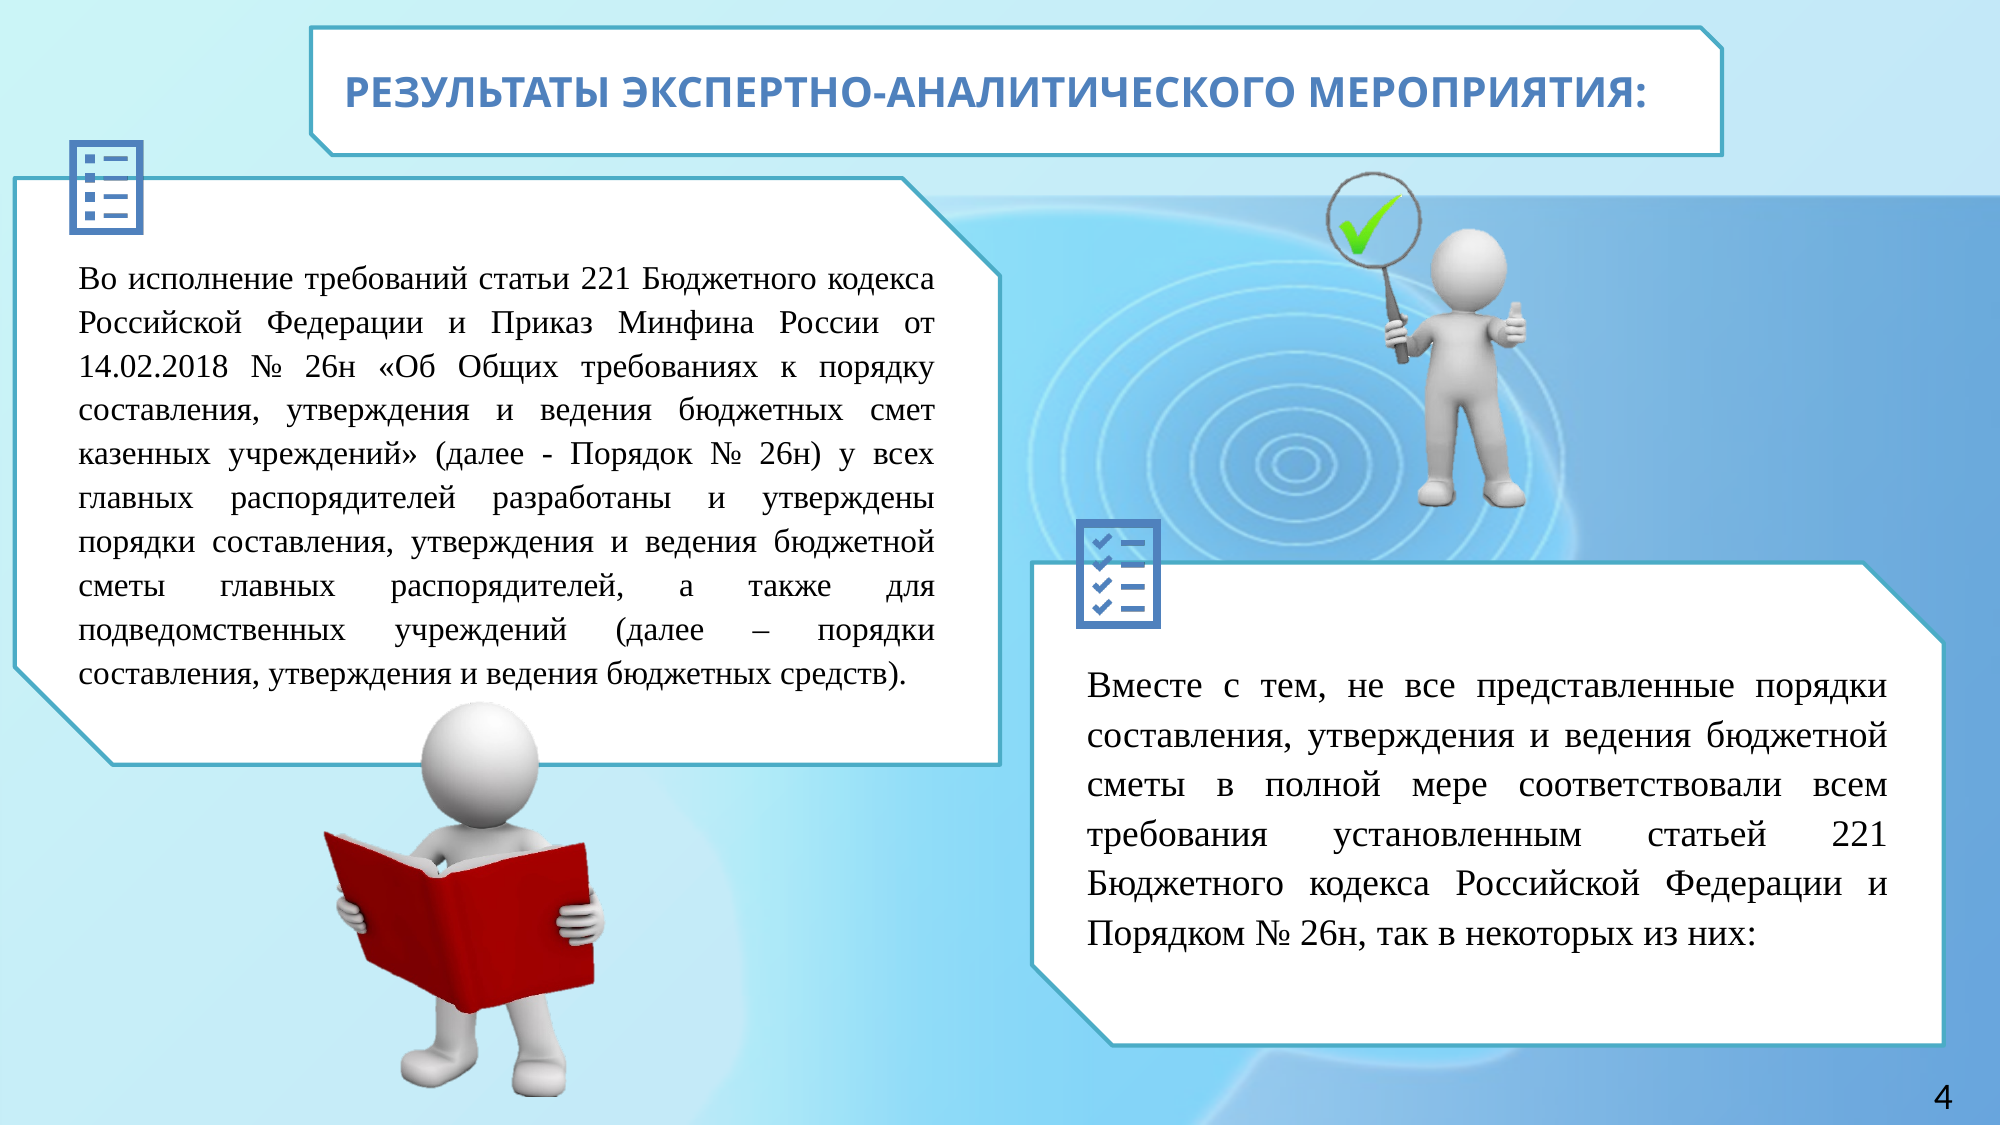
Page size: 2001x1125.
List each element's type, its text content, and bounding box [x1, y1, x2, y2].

text_box РЕЗУЛЬТАТЫ ЭКСПЕРТНО-АНАЛИТИЧЕСКОГО МЕРОПРИЯТИЯ: [308, 25, 1725, 158]
text_box Во исполнение требований статьи 221 Бюджетного кодекса Российской Федерации и Приказ Минфина России от 14.02.2018 № 26н «Об Общих требованиях к порядку составления, утверждения и ведения бюджетных смет казенных учреждений» (далее - Порядок № 26н) у всех главных распорядителей разработаны и утверждены порядки составления, утверждения и ведения бюджетной сметы главных распорядителей, а также для подведомственных учреждений (далее – порядки составления, утверждения и ведения бюджетных средств). [12, 176, 1003, 767]
text_box Вместе с тем, не все представленные порядки составления, утверждения и ведения бюджетной сметы в полной мере соответствовали всем требования установленным статьей 221 Бюджетного кодекса Российской Федерации и Порядком № 26н, так в некоторых из них: [1029, 560, 1946, 1048]
picture [0, 0, 2000, 1125]
text_box 4 [1919, 1064, 1969, 1125]
